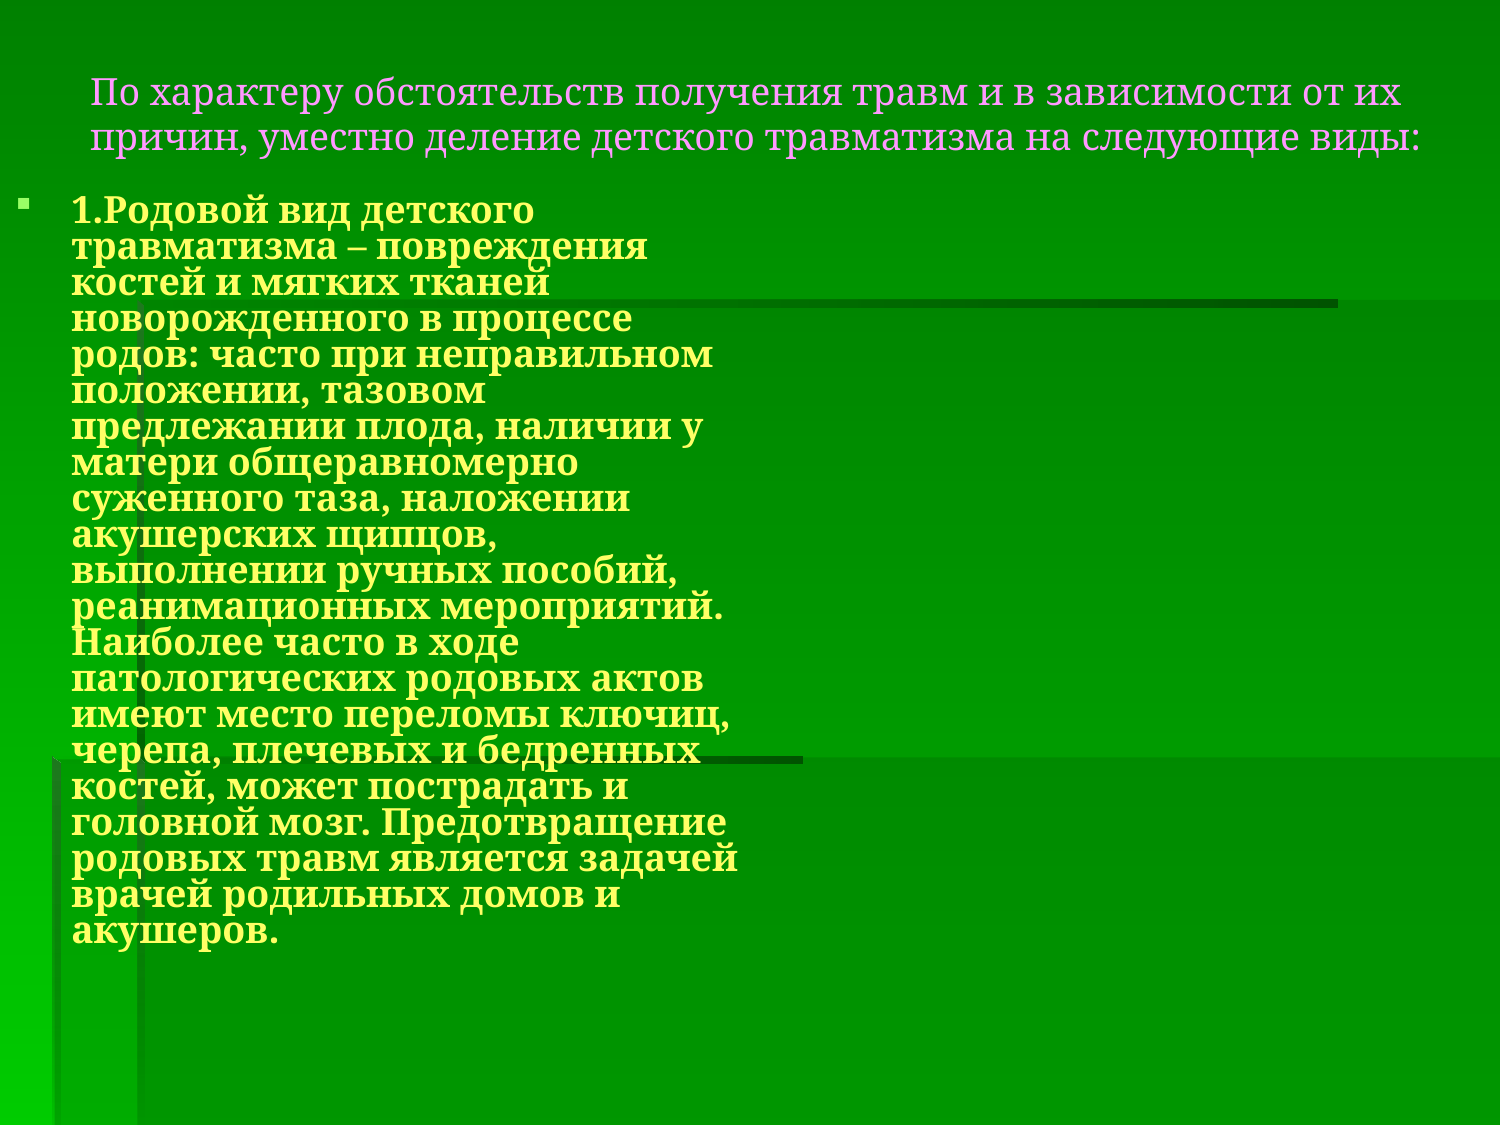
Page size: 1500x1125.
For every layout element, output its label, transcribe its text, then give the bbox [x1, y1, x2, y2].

title По характеру обстоятельств получения травм и в зависимости от их причин, уместно деление детского травматизма на следующие виды: [74, 39, 1451, 276]
list 1.Родовой вид детского травматизма – повреждения костей и мягких тканей новорожденного в процессе родов: часто при неправильном положении, тазовом предлежании плода, наличии у матери общеравномерно суженного таза, наложении акушерских щипцов, выполнении ручных пособий, реанимационных мероприятий. Наиболее часто в ходе патологических родовых актов имеют место переломы ключиц, черепа, плечевых и бедренных костей, может пострадать и головной мозг. Предотвращение родовых травм является задачей врачей родильных домов и акушеров. [0, 187, 762, 1125]
